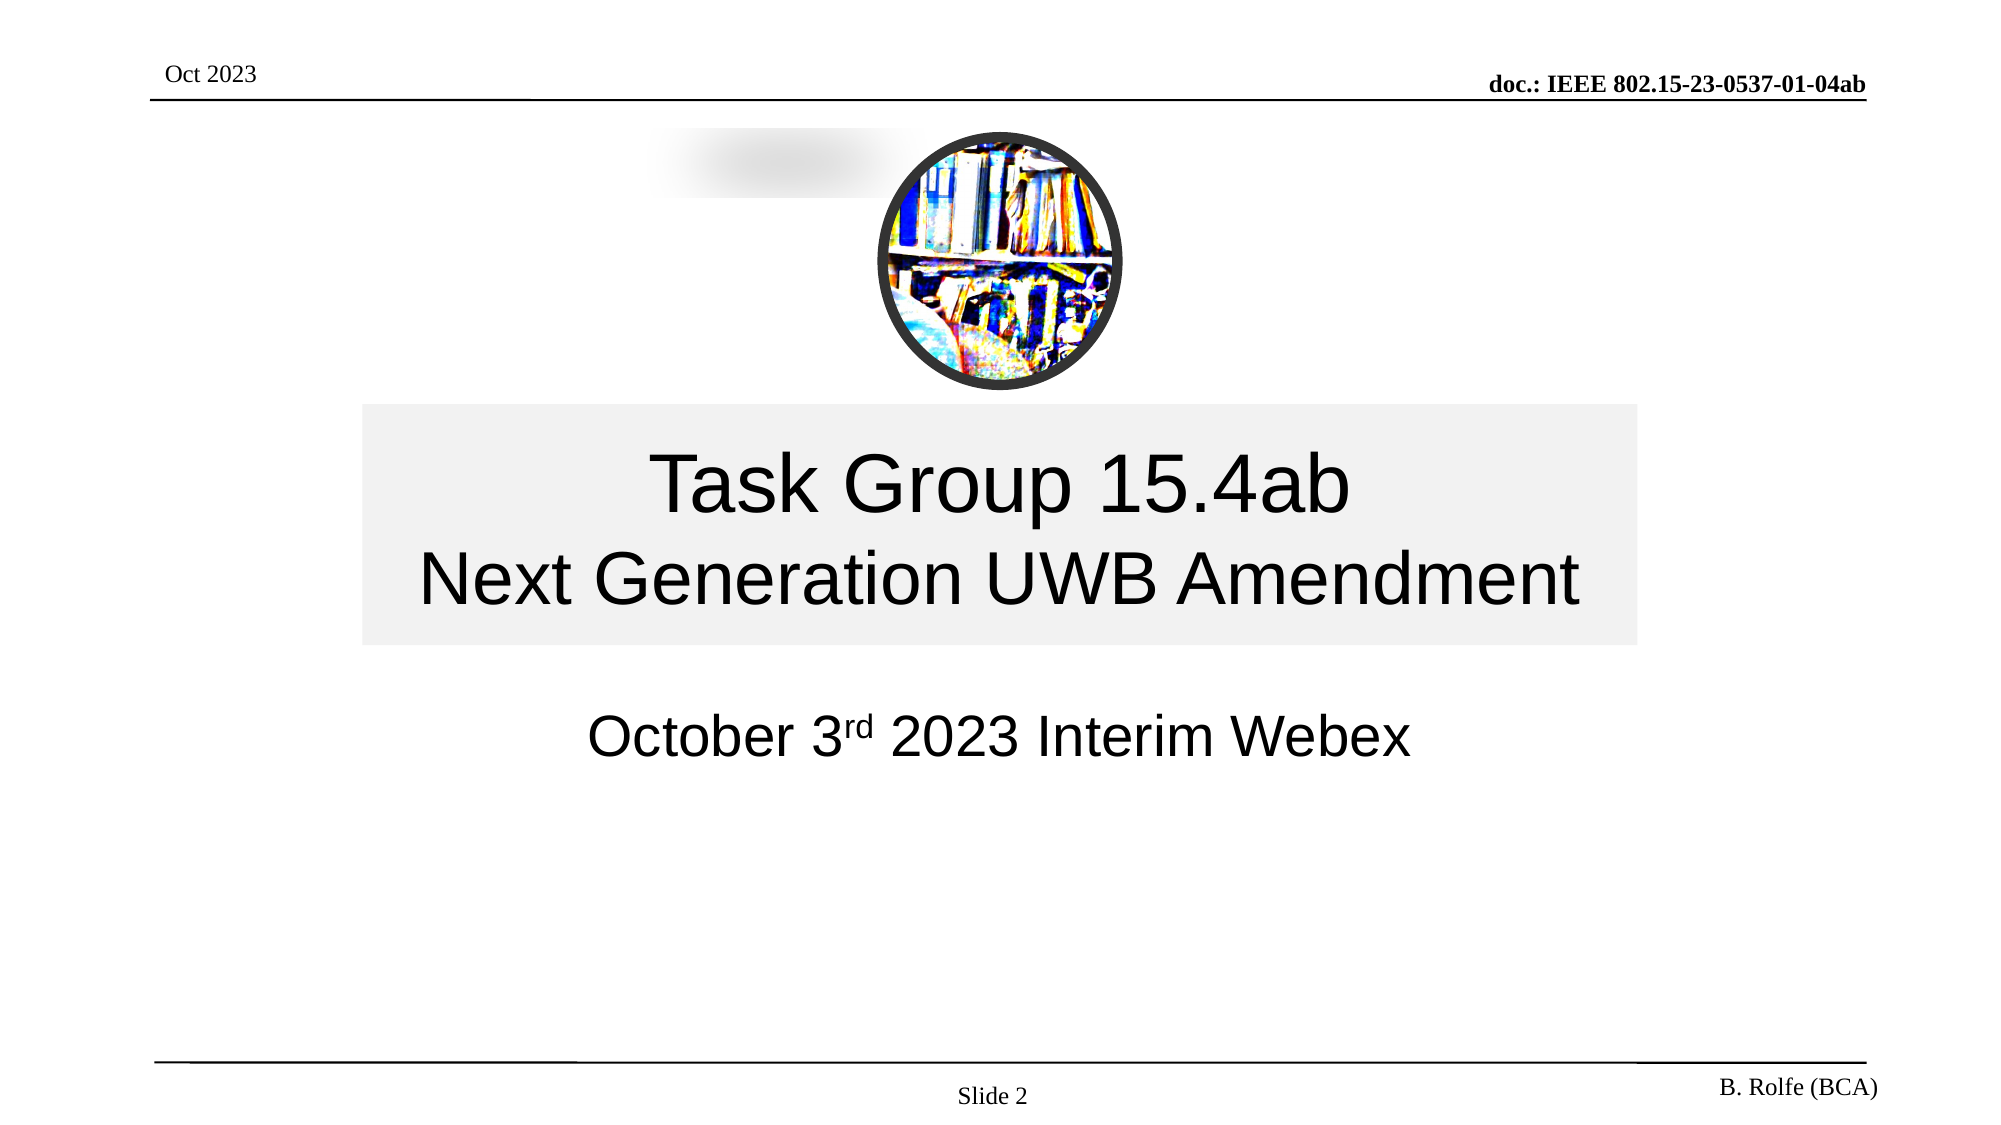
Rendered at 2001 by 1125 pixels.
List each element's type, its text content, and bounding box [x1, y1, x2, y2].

slide_number Slide 2 [921, 1075, 1065, 1115]
title Task Group 15.4ab Next Generation UWB Amendment [362, 404, 1638, 646]
subtitle October 3rd 2023 Interim Webex [444, 690, 1556, 1031]
picture [882, 136, 1118, 386]
